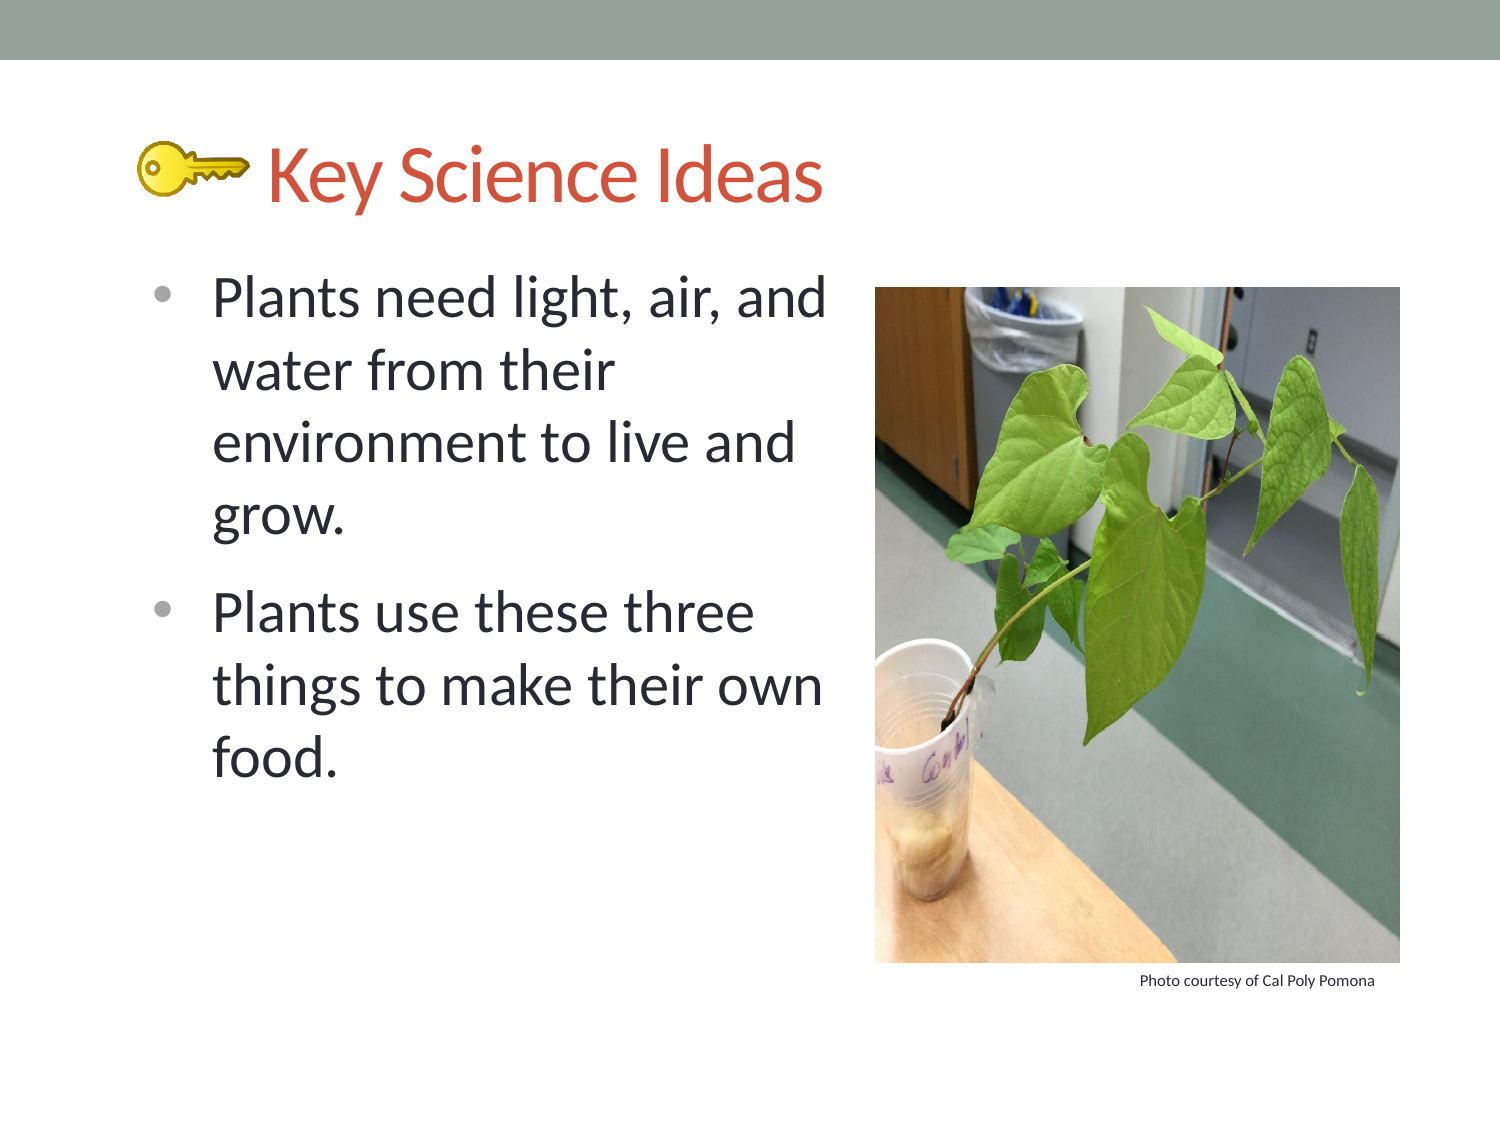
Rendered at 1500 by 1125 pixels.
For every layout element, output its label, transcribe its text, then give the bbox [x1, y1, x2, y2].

title Key Science Ideas [125, 87, 1425, 250]
picture [874, 287, 1401, 963]
text_box Plants need light, air, and water from their environment to live and grow. Plants use these three things to make their own food. [137, 249, 900, 797]
picture [137, 112, 251, 226]
text_box Photo courtesy of Cal Poly Pomona [1125, 971, 1400, 998]
